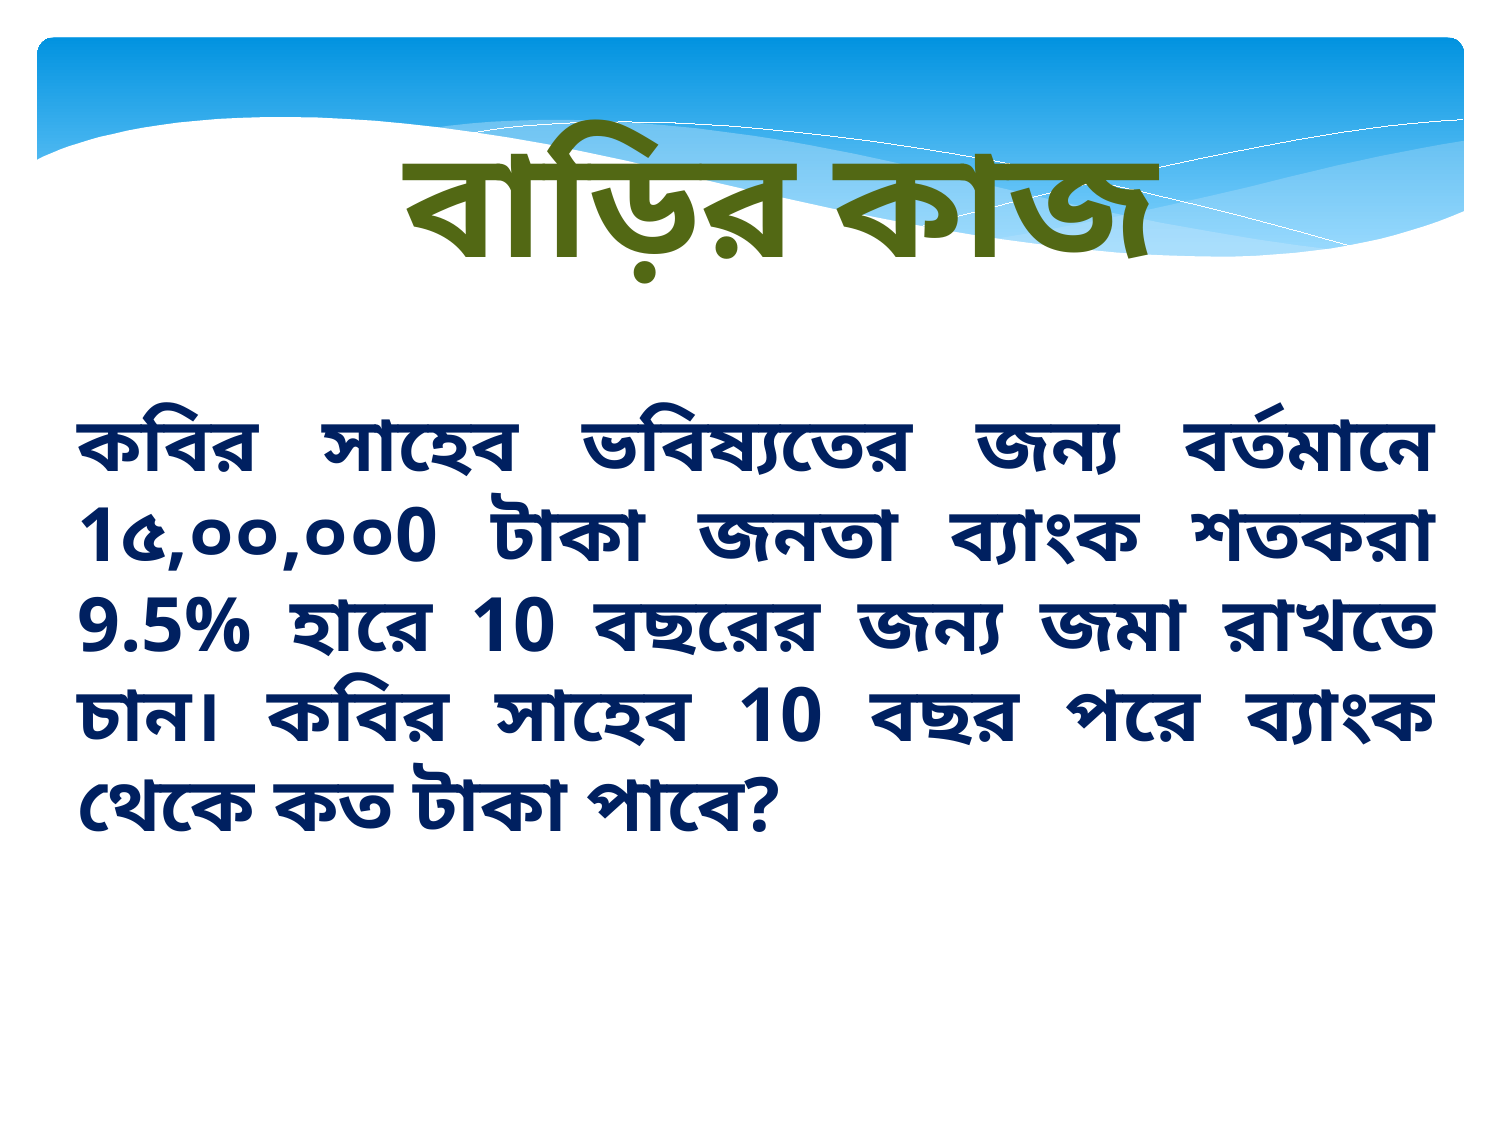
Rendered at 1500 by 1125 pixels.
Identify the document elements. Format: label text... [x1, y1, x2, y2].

text_box বাড়ির কাজ [262, 99, 1300, 295]
text_box কবির সাহেব ভবিষ্যতের জন্য বর্তমানে 1৫,০০,০০0 টাকা জনতা ব্যাংক শতকরা 9.5% হারে 10 বছরের জন্য জমা রাখতে চান। কবির সাহেব 10 বছর পরে ব্যাংক থেকে কত টাকা পাবে? [62, 389, 1450, 855]
